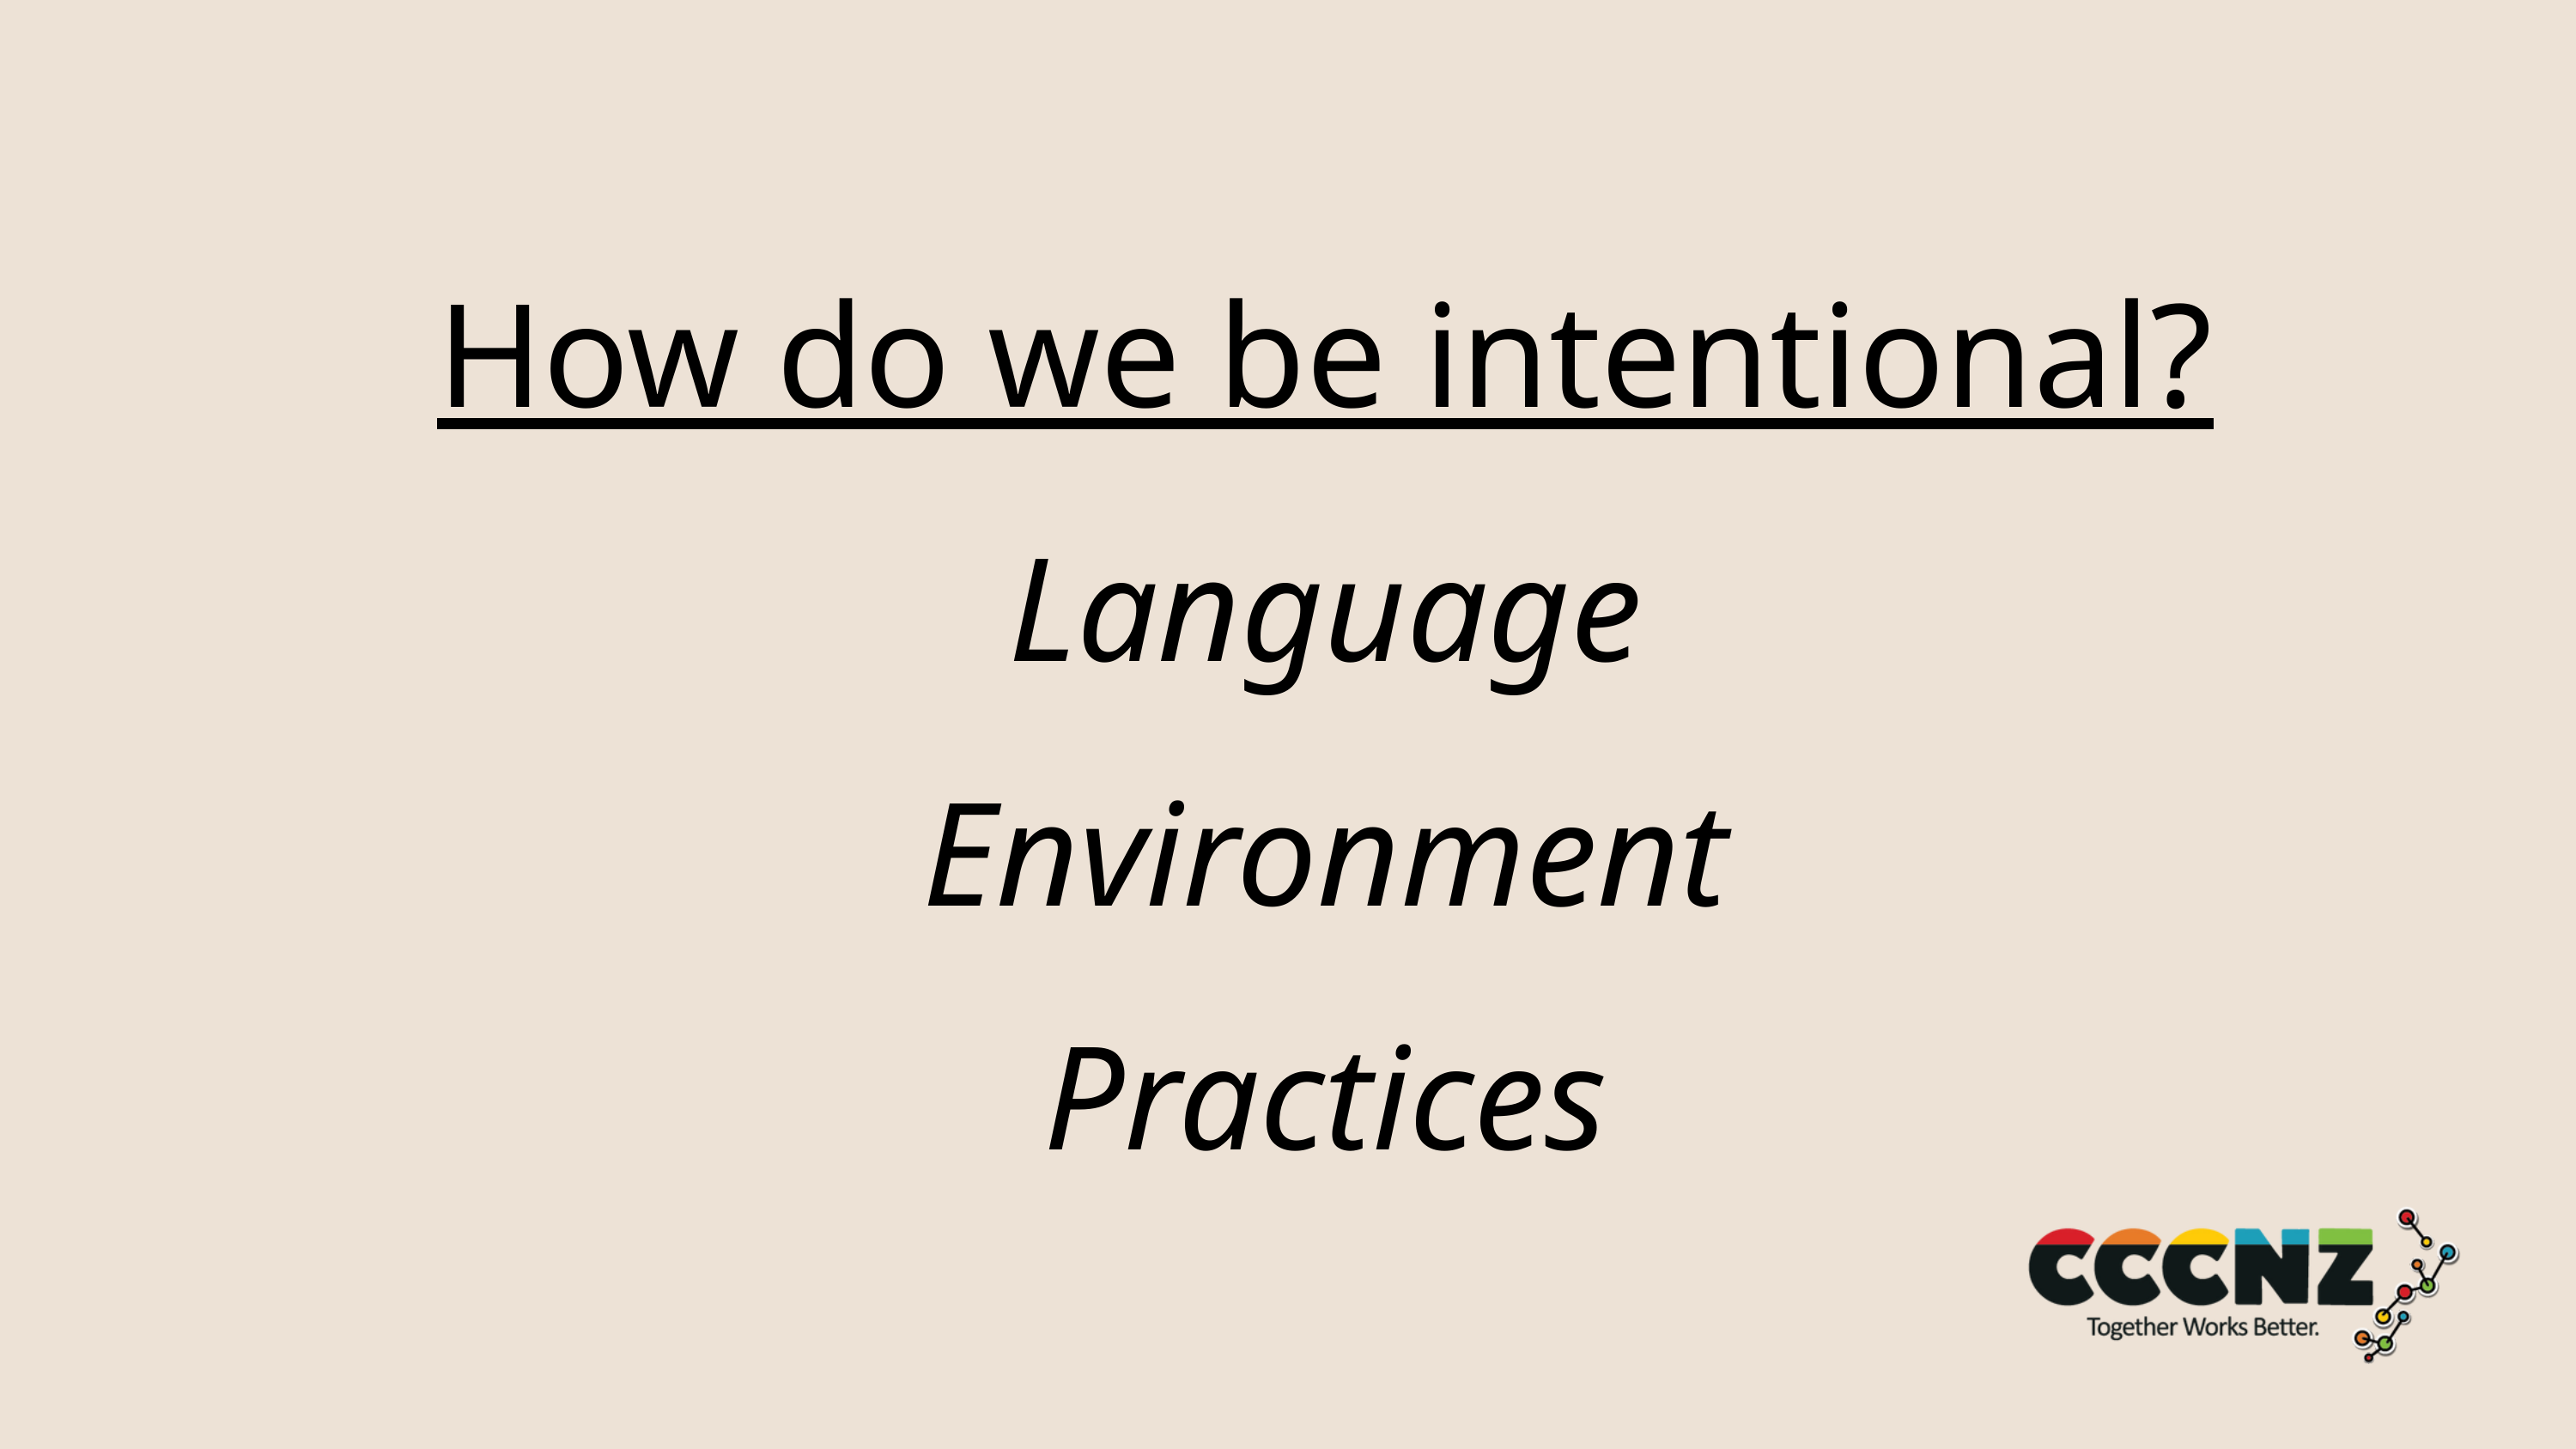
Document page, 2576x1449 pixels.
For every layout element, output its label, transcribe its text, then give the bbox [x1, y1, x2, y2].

text_box How do we be intentional? Language Environment Practices [139, 246, 2512, 1185]
text_box [1953, 1153, 2537, 1411]
